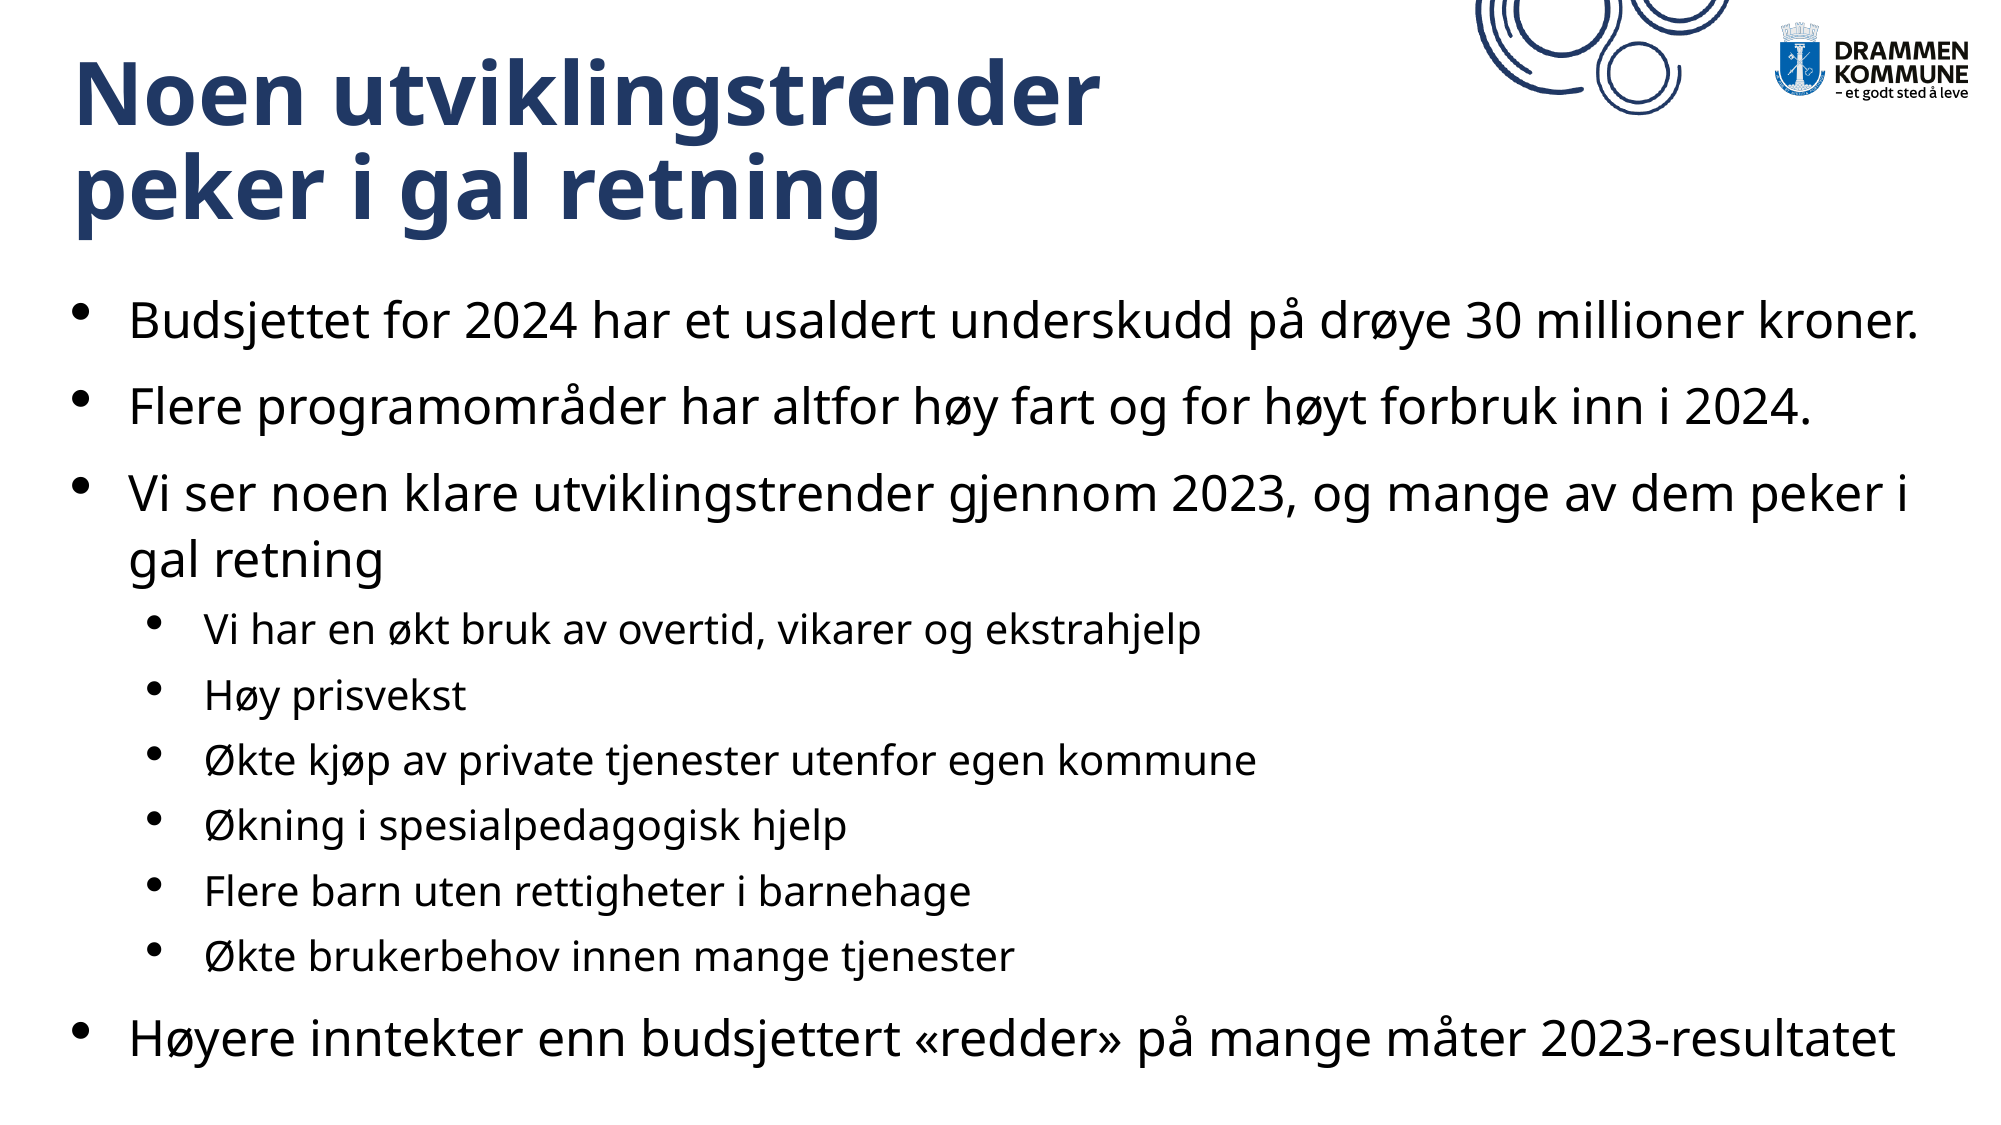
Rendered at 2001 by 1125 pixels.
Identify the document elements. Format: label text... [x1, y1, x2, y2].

title Noen utviklingstrender peker i gal retning [57, 41, 1457, 247]
picture [1768, 14, 1976, 106]
list Budsjettet for 2024 har et usaldert underskudd på drøye 30 millioner kroner. Flere programområder har altfor høy fart og for høyt forbruk inn i 2024. Vi ser noen klare utviklingstrender gjennom 2023, og mange av dem peker i gal retning Vi har en økt bruk av overtid, vikarer og ekstrahjelp Høy prisvekst Økte kjøp av private tjenester utenfor egen kommune Økning i spesialpedagogisk hjelp Flere barn uten rettigheter i barnehage Økte brukerbehov innen mange tjenester Høyere inntekter enn budsjettert «redder» på mange måter 2023-resultatet [57, 274, 1984, 1027]
picture [1454, 0, 1753, 120]
